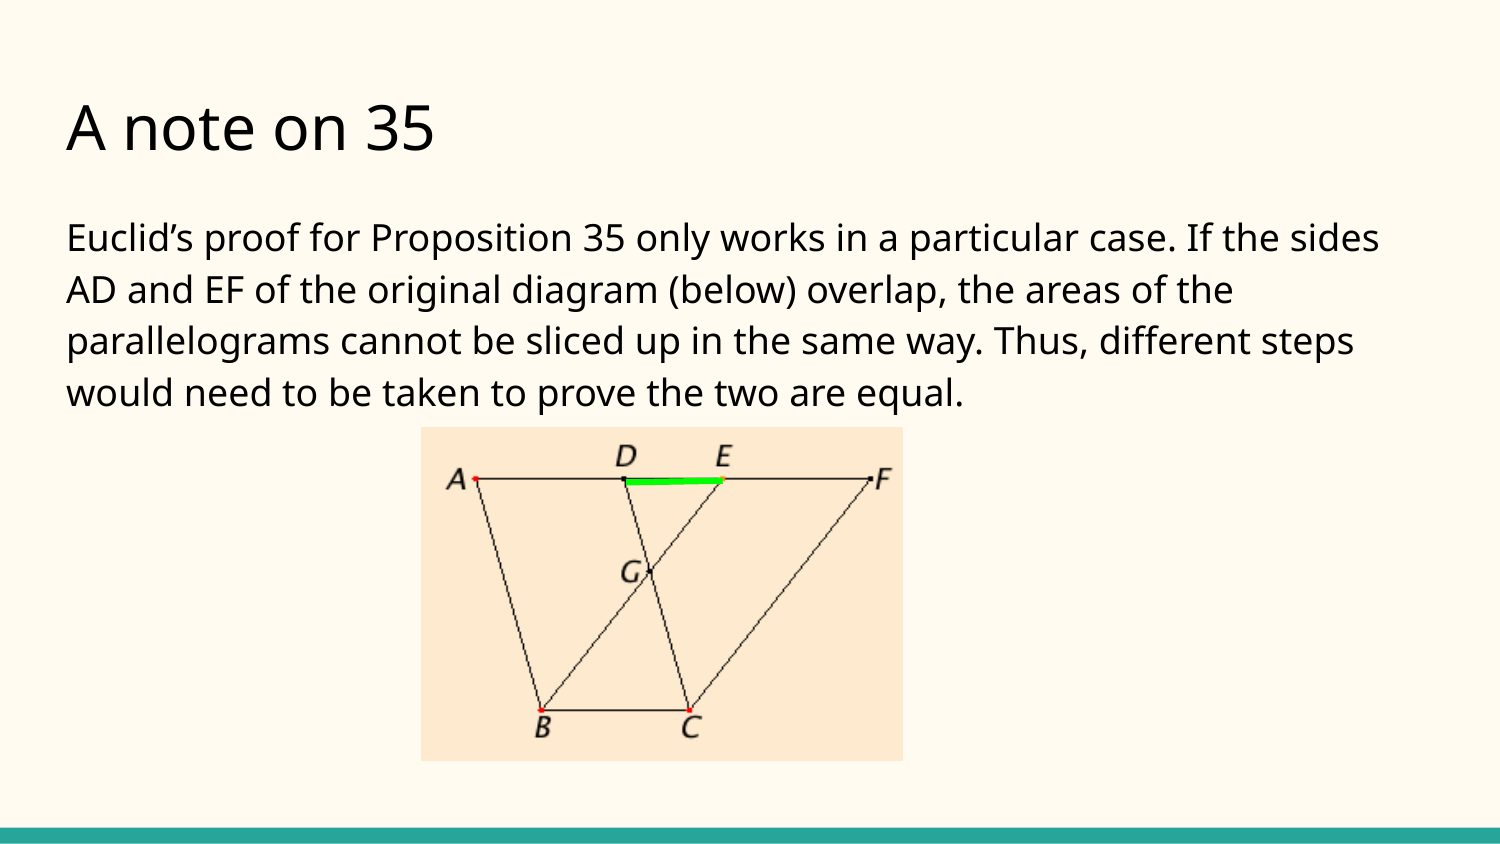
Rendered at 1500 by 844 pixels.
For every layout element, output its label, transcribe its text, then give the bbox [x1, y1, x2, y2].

title A note on 35 [51, 72, 1449, 174]
picture [420, 427, 904, 761]
list Euclid’s proof for Proposition 35 only works in a particular case. If the sides AD and EF of the original diagram (below) overlap, the areas of the parallelograms cannot be sliced up in the same way. Thus, different steps would need to be taken to prove the two are equal. [51, 192, 1449, 750]
